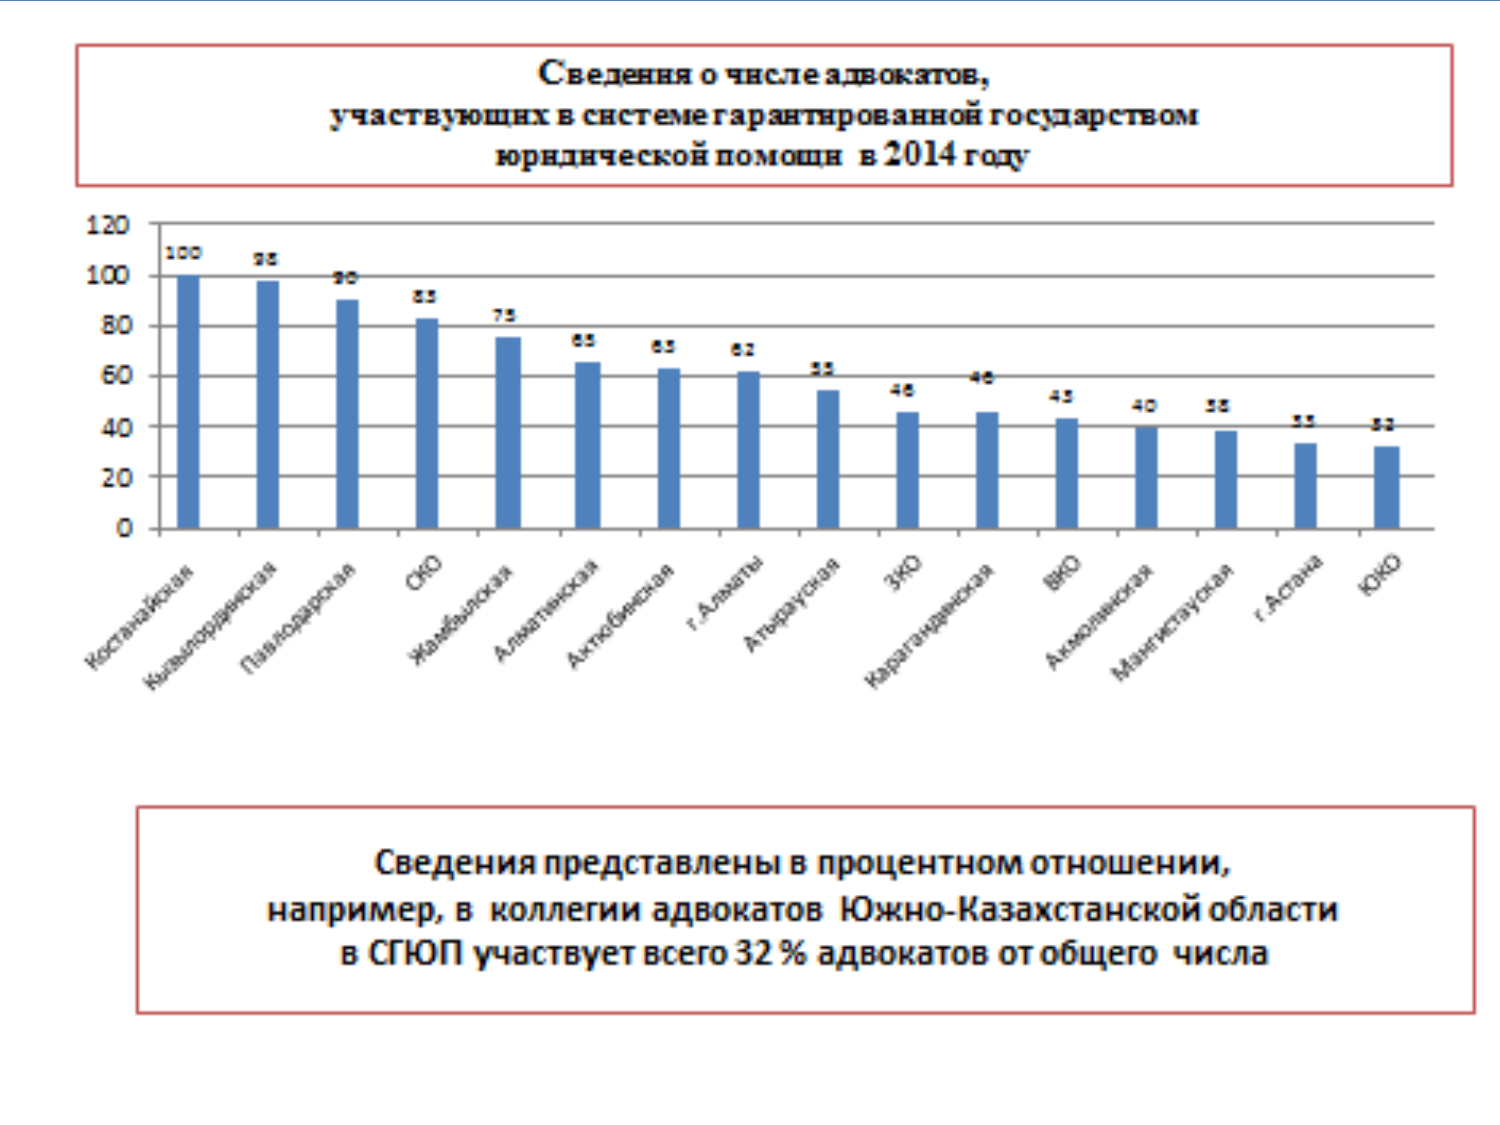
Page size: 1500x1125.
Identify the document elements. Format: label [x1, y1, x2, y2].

list [0, 1, 1500, 1125]
